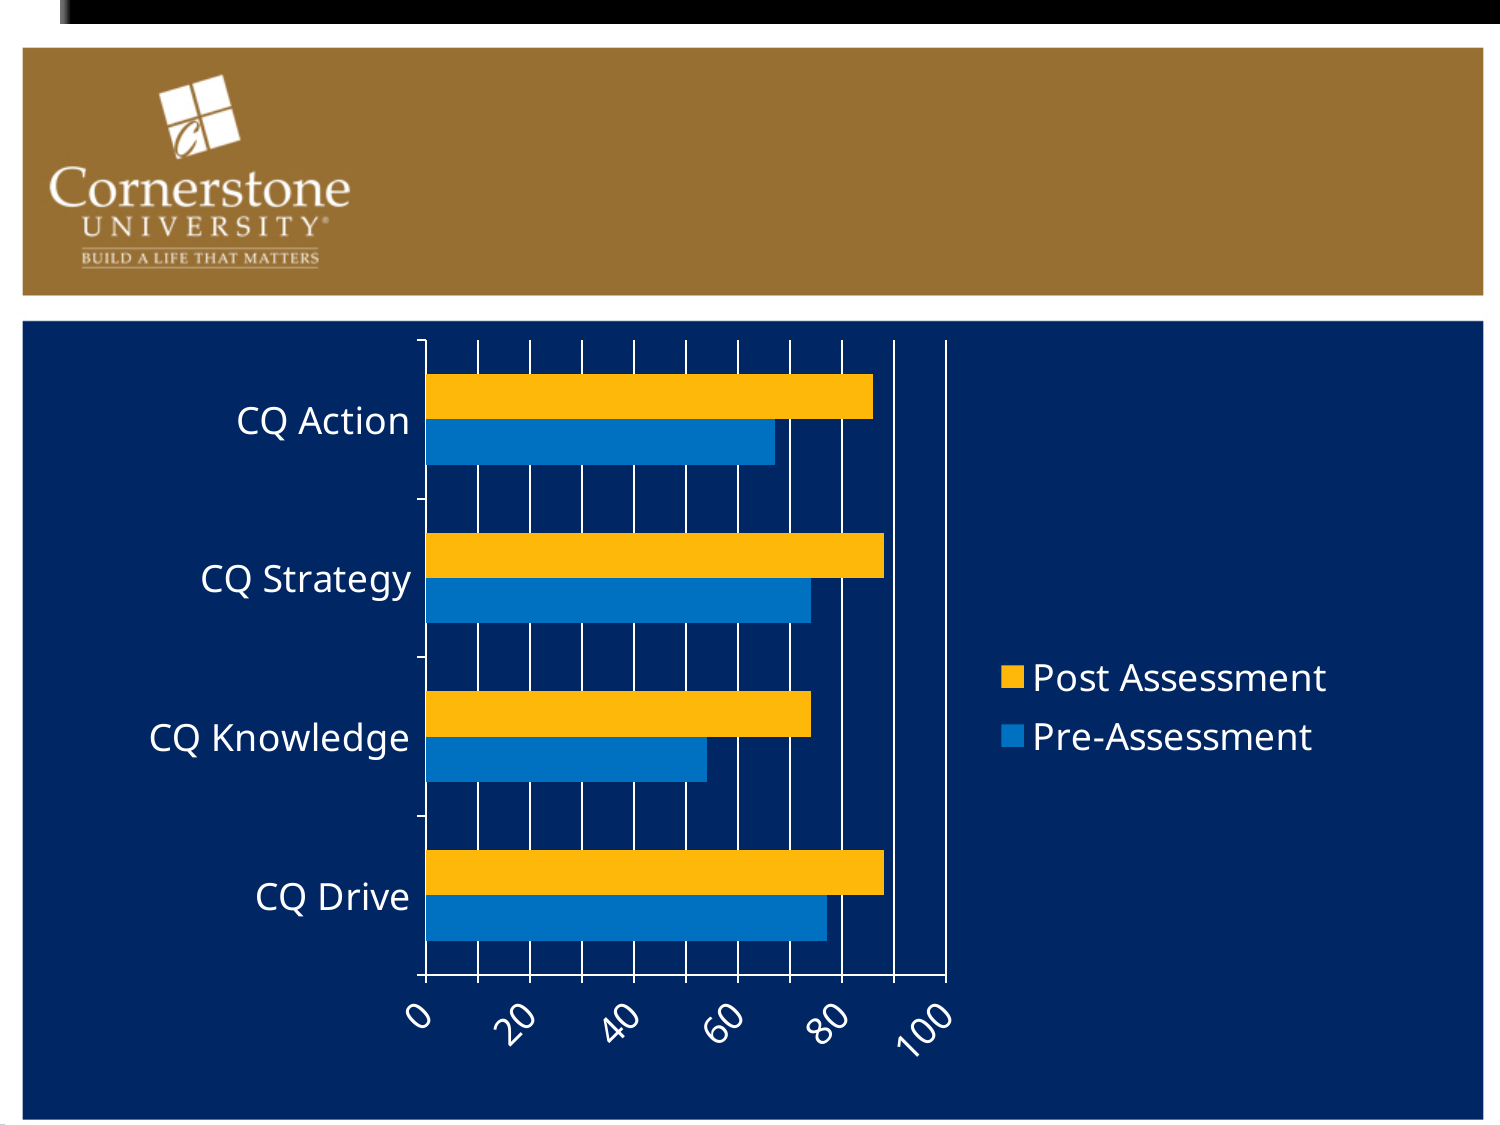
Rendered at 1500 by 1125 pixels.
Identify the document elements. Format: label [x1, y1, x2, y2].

picture [4, 24, 1500, 1125]
chart [123, 324, 1353, 1088]
